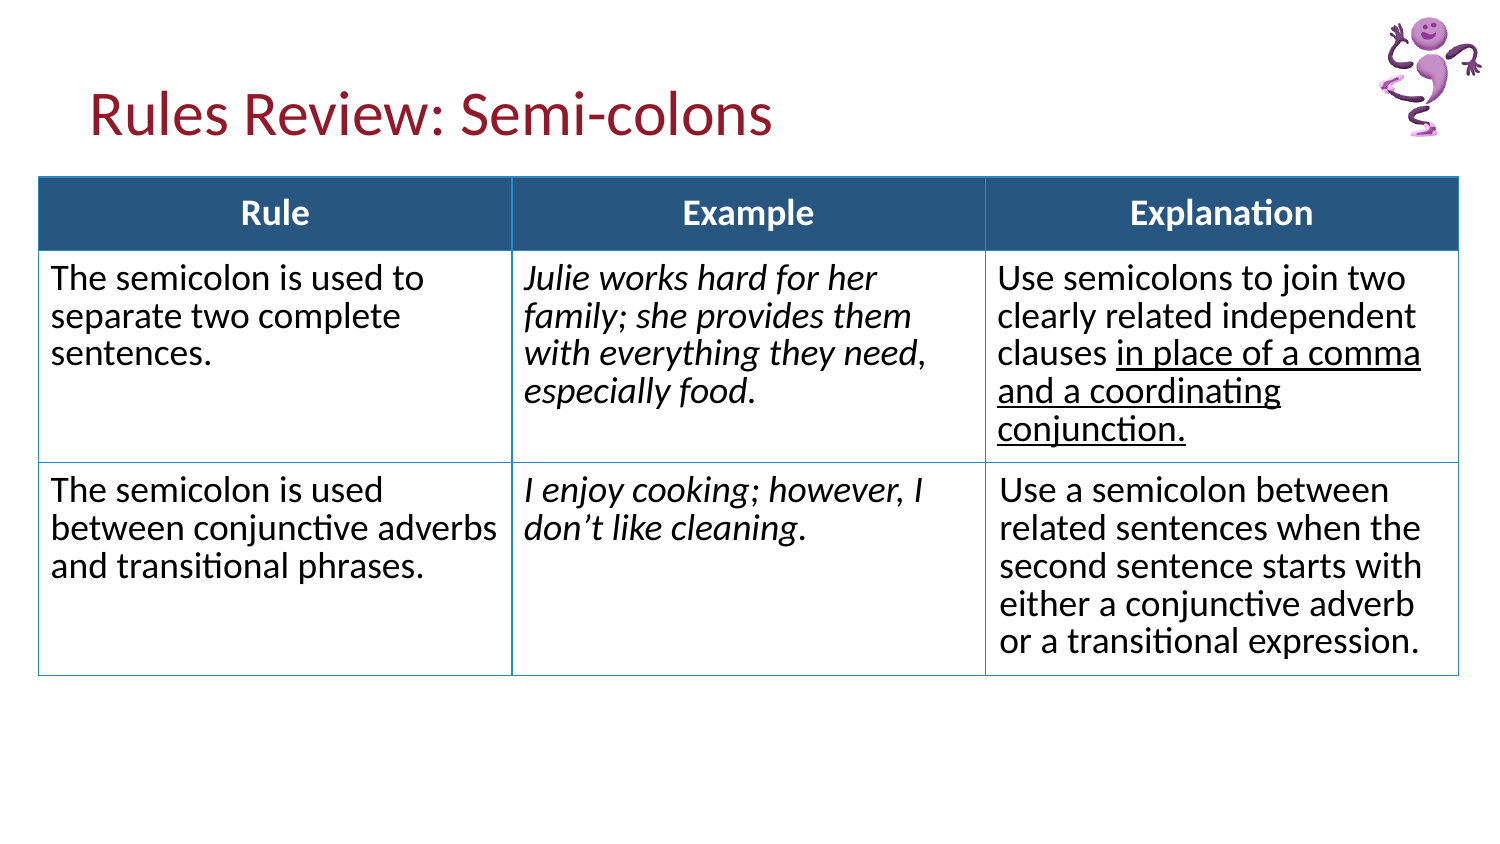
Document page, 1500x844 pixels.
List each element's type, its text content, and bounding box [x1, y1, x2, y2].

table_cell Julie works hard for her family; she provides them with everything they need, especially food. [513, 251, 985, 462]
table_cell The semicolon is used to separate two complete sentences. [39, 251, 511, 462]
table_header Explanation [986, 178, 1458, 250]
title Rules Review: Semi-colons [74, 72, 1425, 167]
table_cell Use semicolons to join two clearly related independent clauses in place of a comma and a coordinating conjunction. [986, 251, 1458, 462]
table_cell The semicolon is used between conjunctive adverbs and transitional phrases. [39, 463, 511, 675]
picture [1314, 0, 1500, 148]
table_cell Use a semicolon between related sentences when the second sentence starts with either a conjunctive adverb or a transitional expression. [986, 463, 1458, 675]
table_header Example [513, 178, 985, 250]
table_cell I enjoy cooking; however, I don’t like cleaning. [513, 463, 985, 675]
table_header Rule [39, 178, 511, 250]
